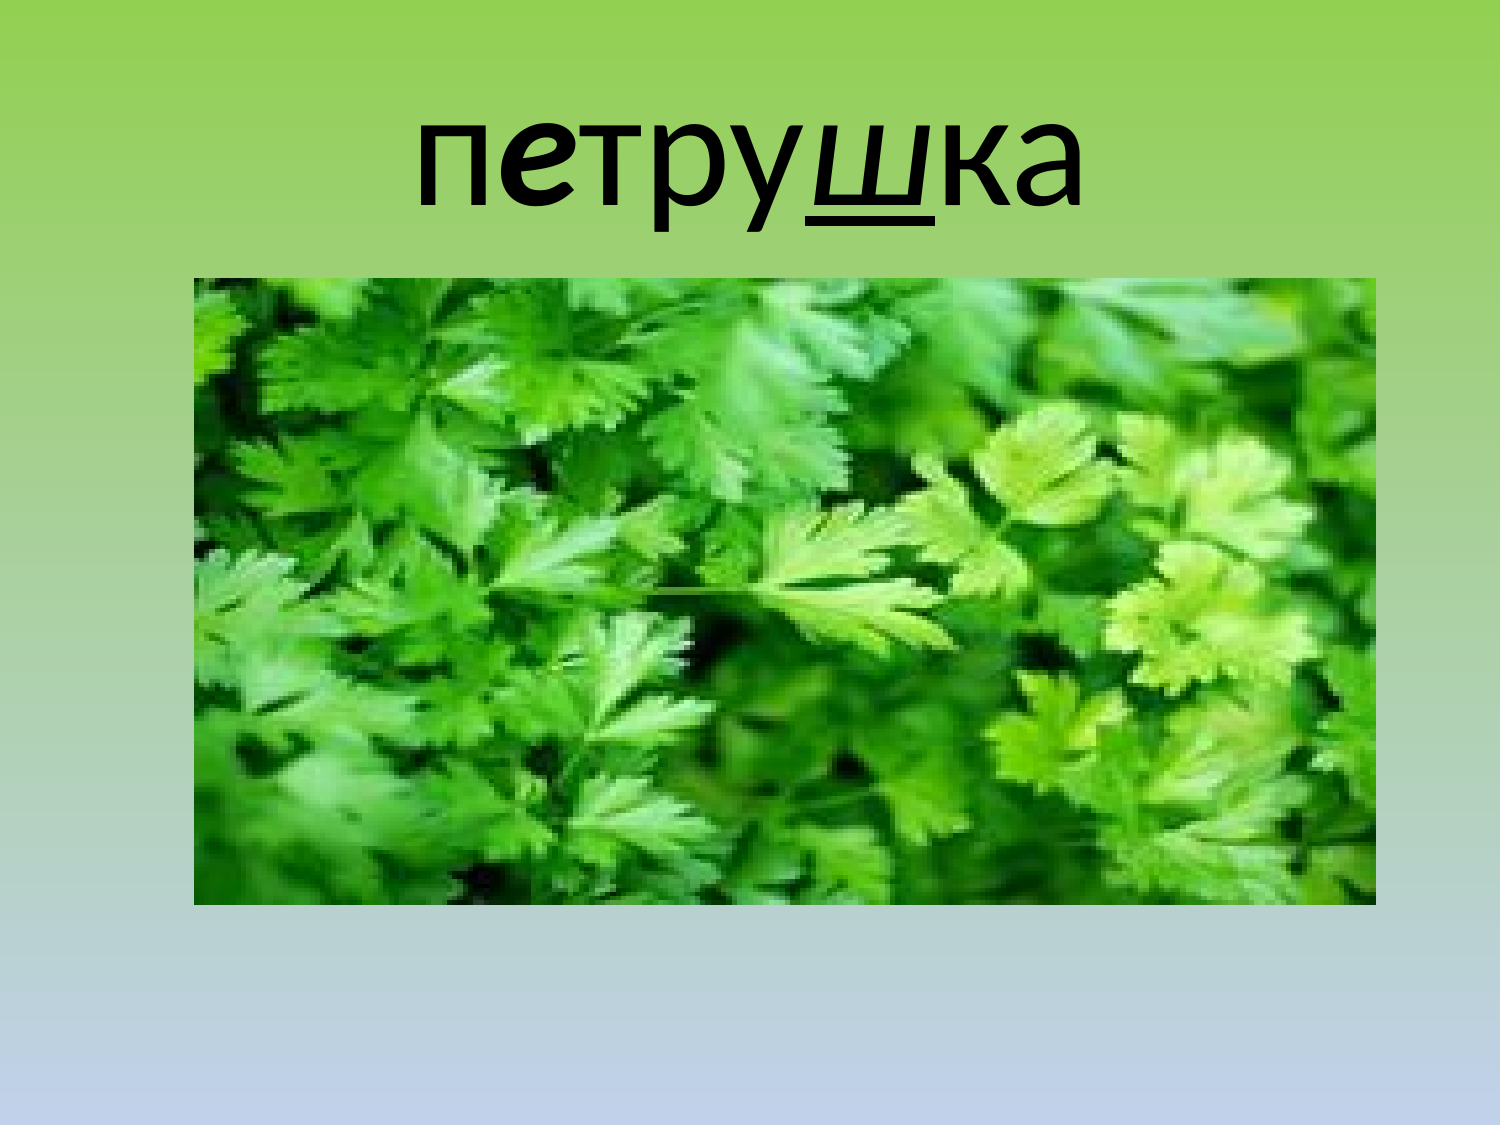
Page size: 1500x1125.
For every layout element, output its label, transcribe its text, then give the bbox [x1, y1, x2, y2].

picture [194, 278, 1377, 906]
title петрушка [75, 45, 1425, 233]
